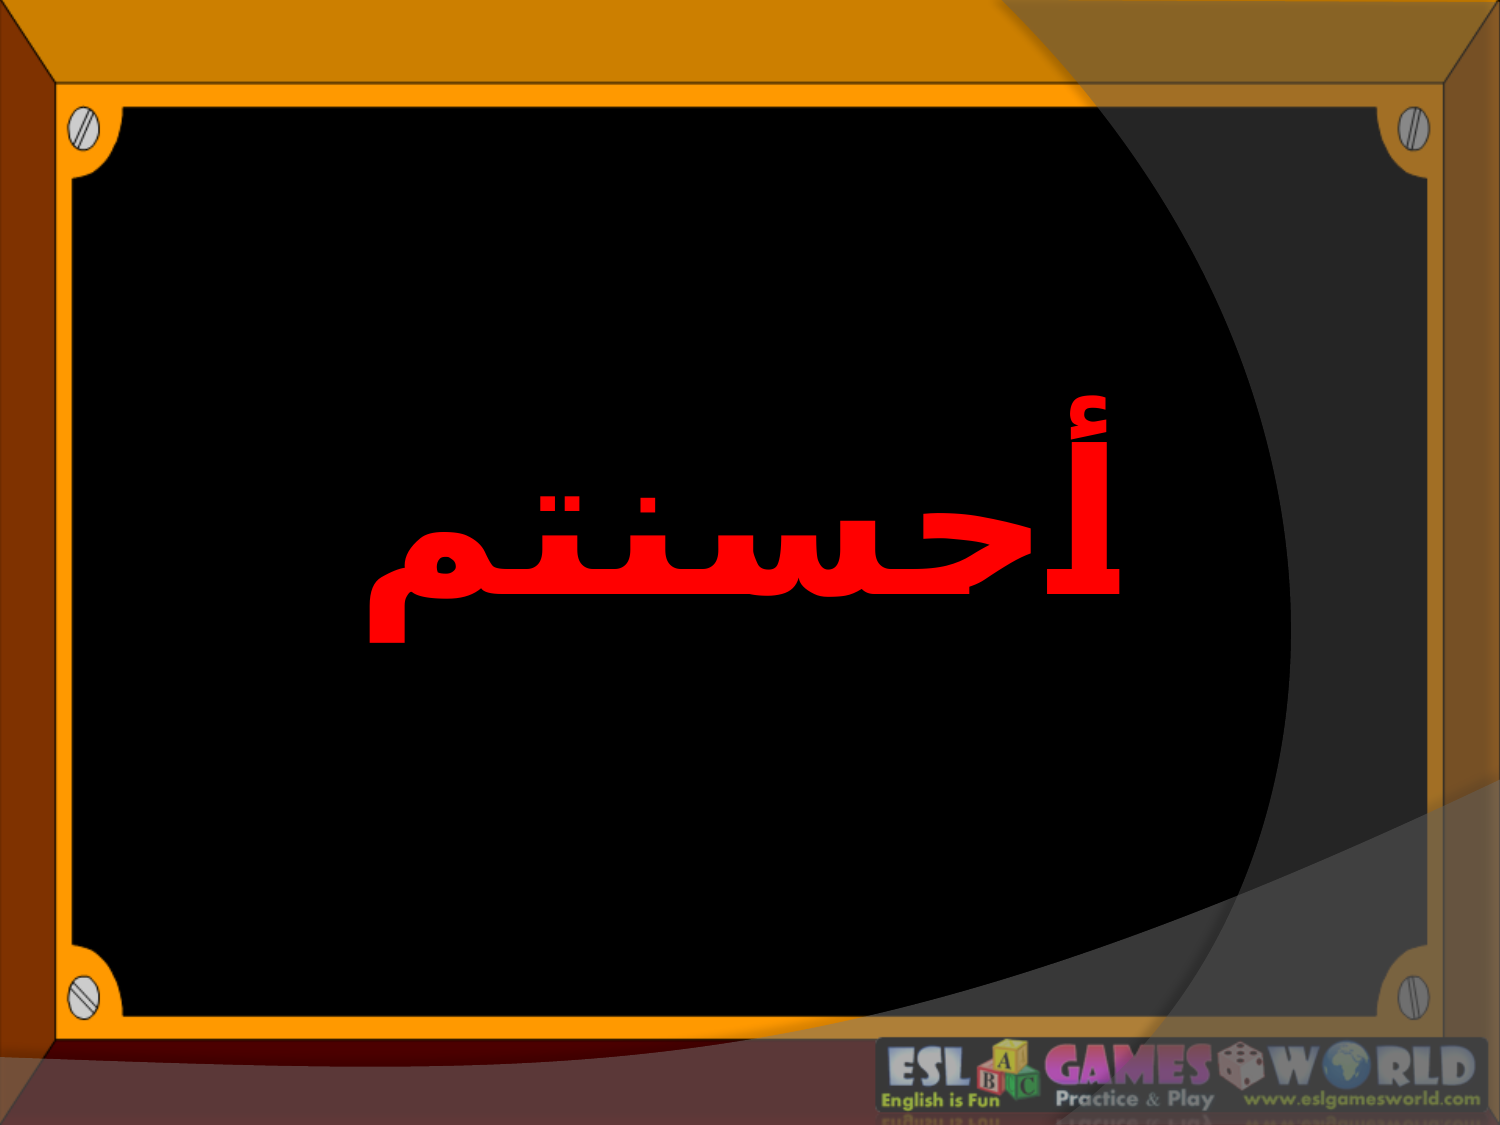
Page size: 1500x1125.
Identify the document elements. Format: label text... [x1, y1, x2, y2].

picture [0, 0, 1291, 1066]
text_box أحسنتم [341, 387, 1198, 643]
